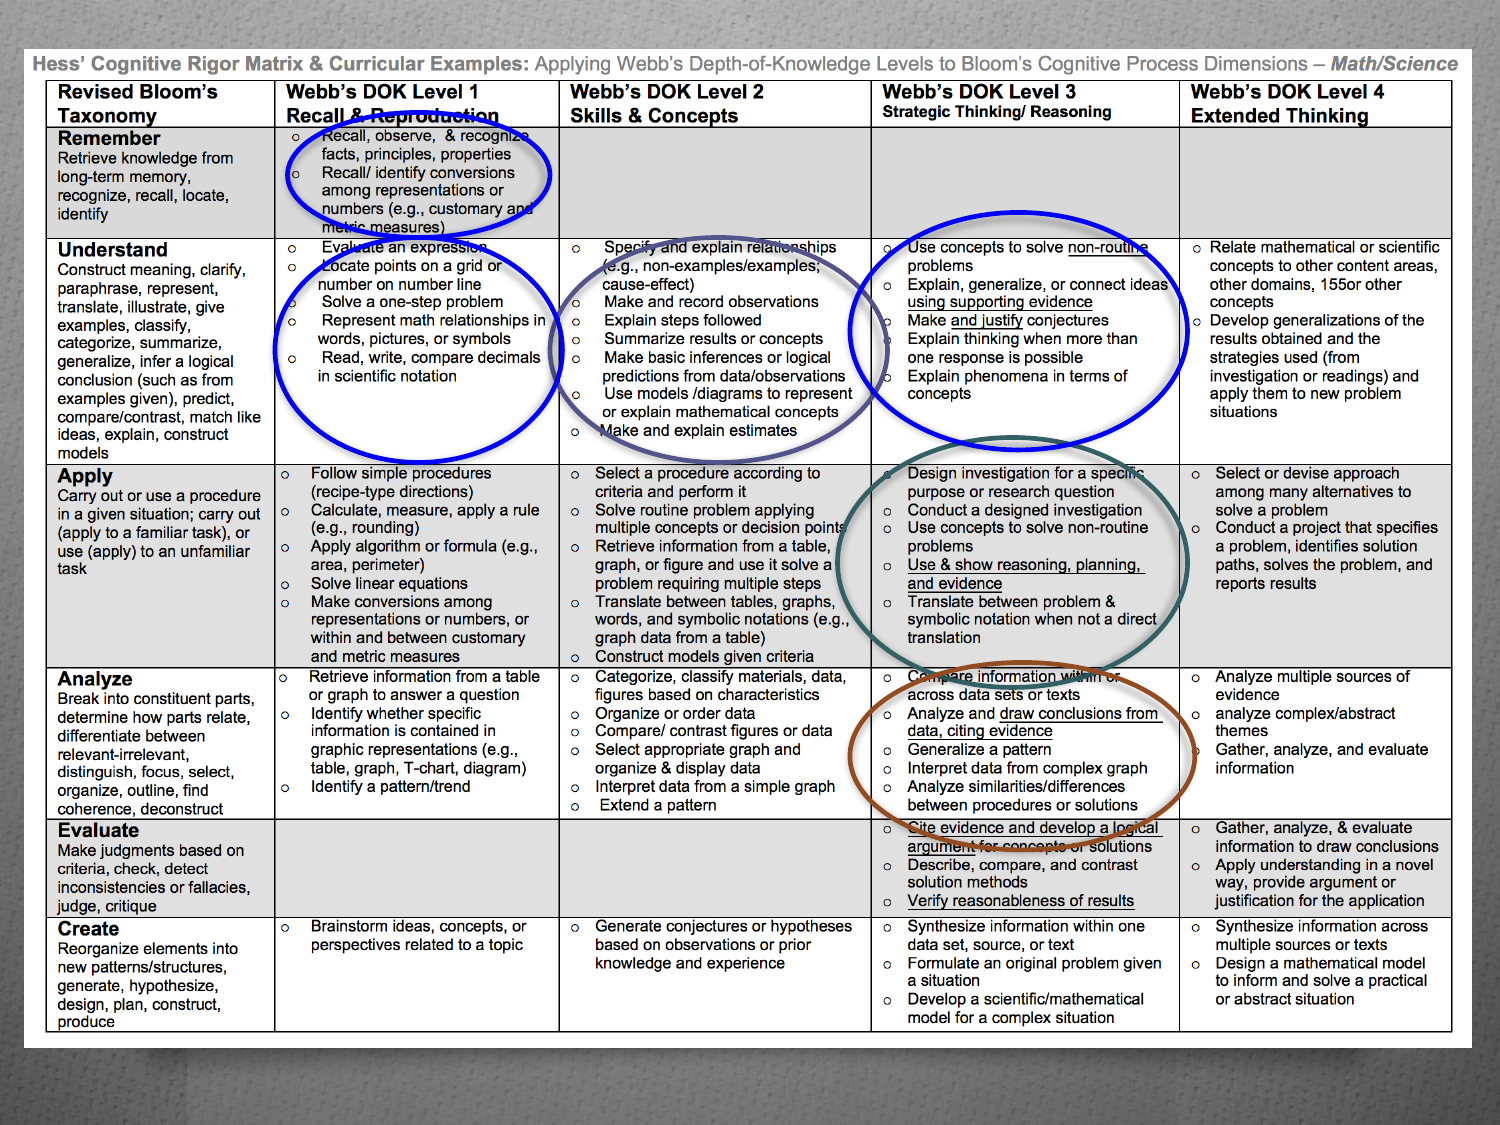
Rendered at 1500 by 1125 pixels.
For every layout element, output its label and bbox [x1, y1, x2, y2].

picture [24, 29, 1472, 1048]
